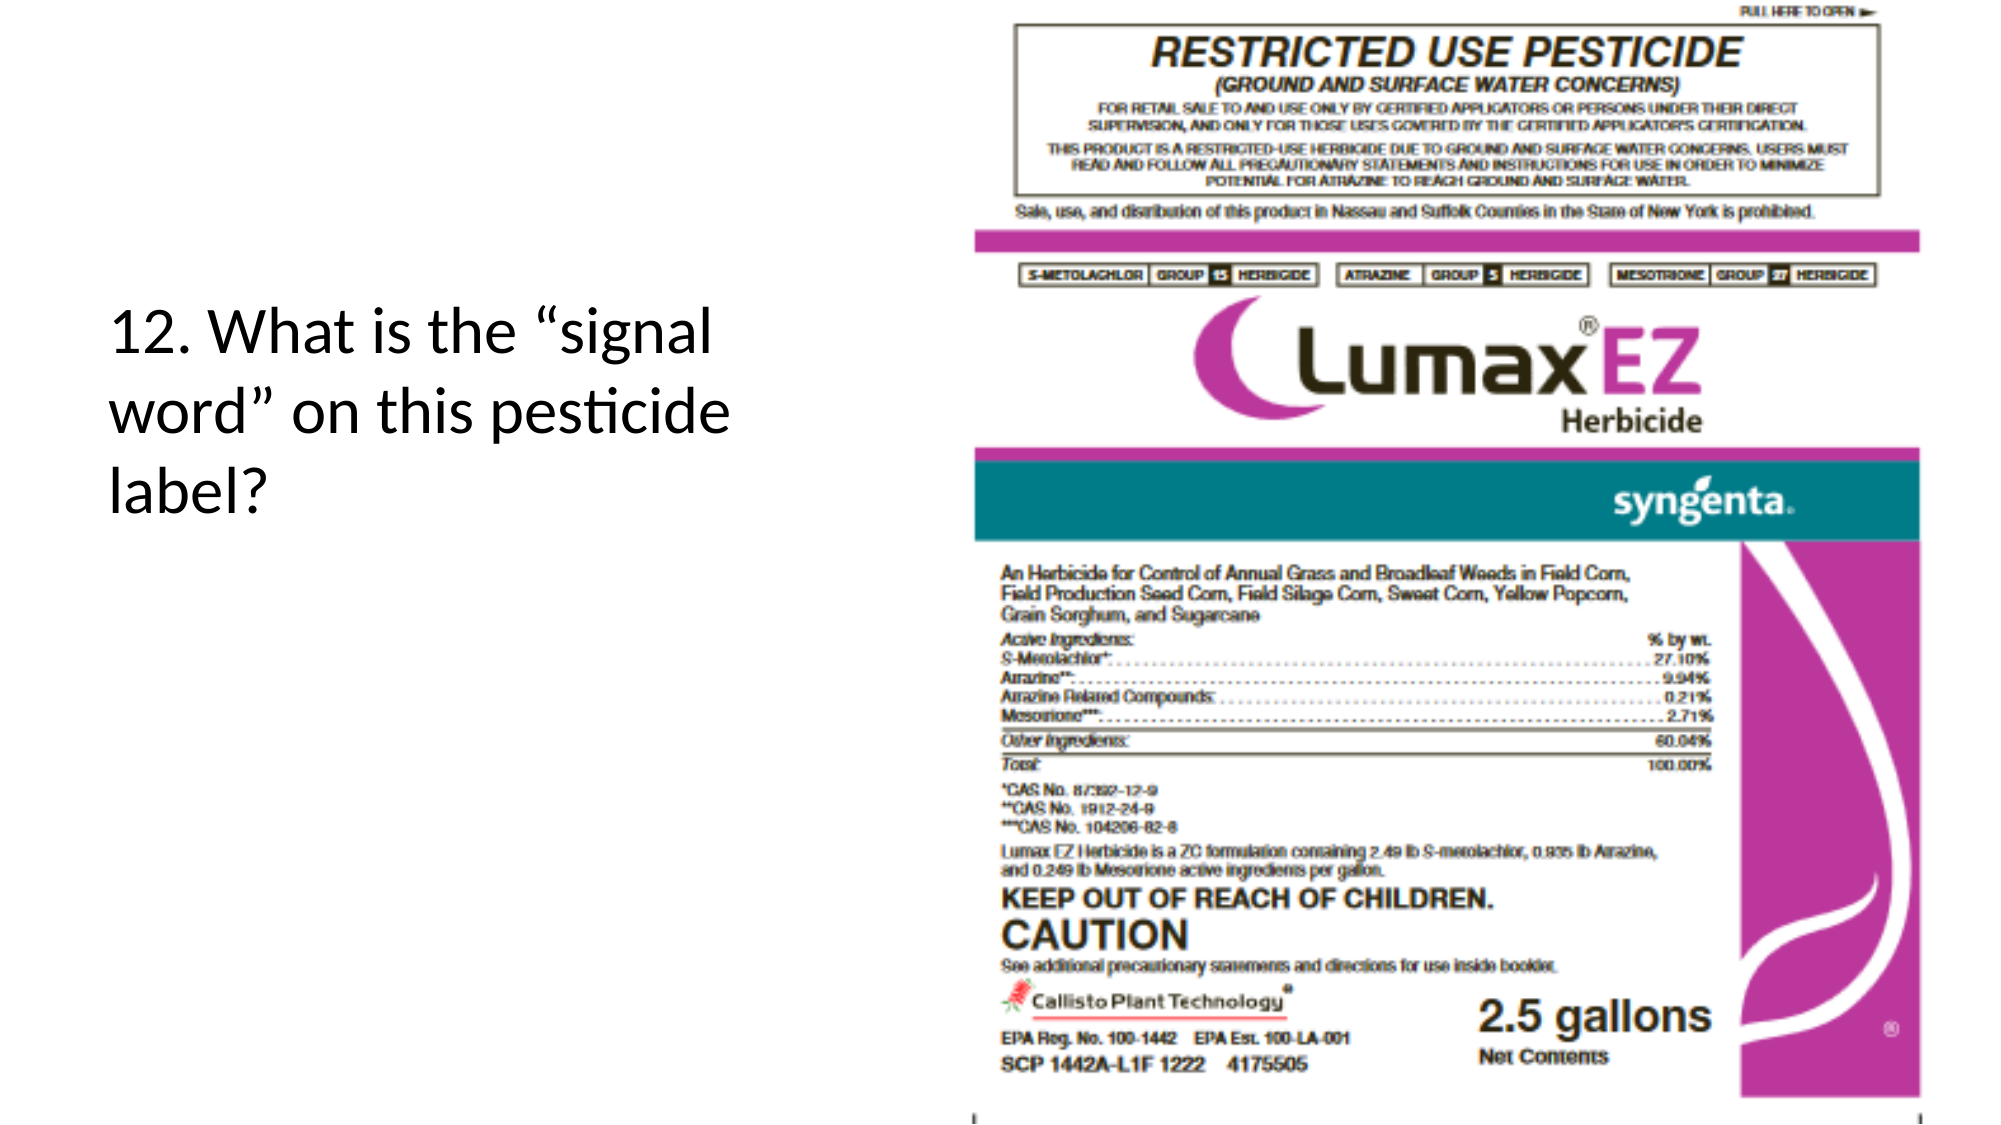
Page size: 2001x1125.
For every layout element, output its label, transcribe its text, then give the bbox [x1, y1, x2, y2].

picture [963, 0, 1933, 1124]
text_box 12. What is the “signal word” on this pesticide label? [94, 279, 832, 535]
